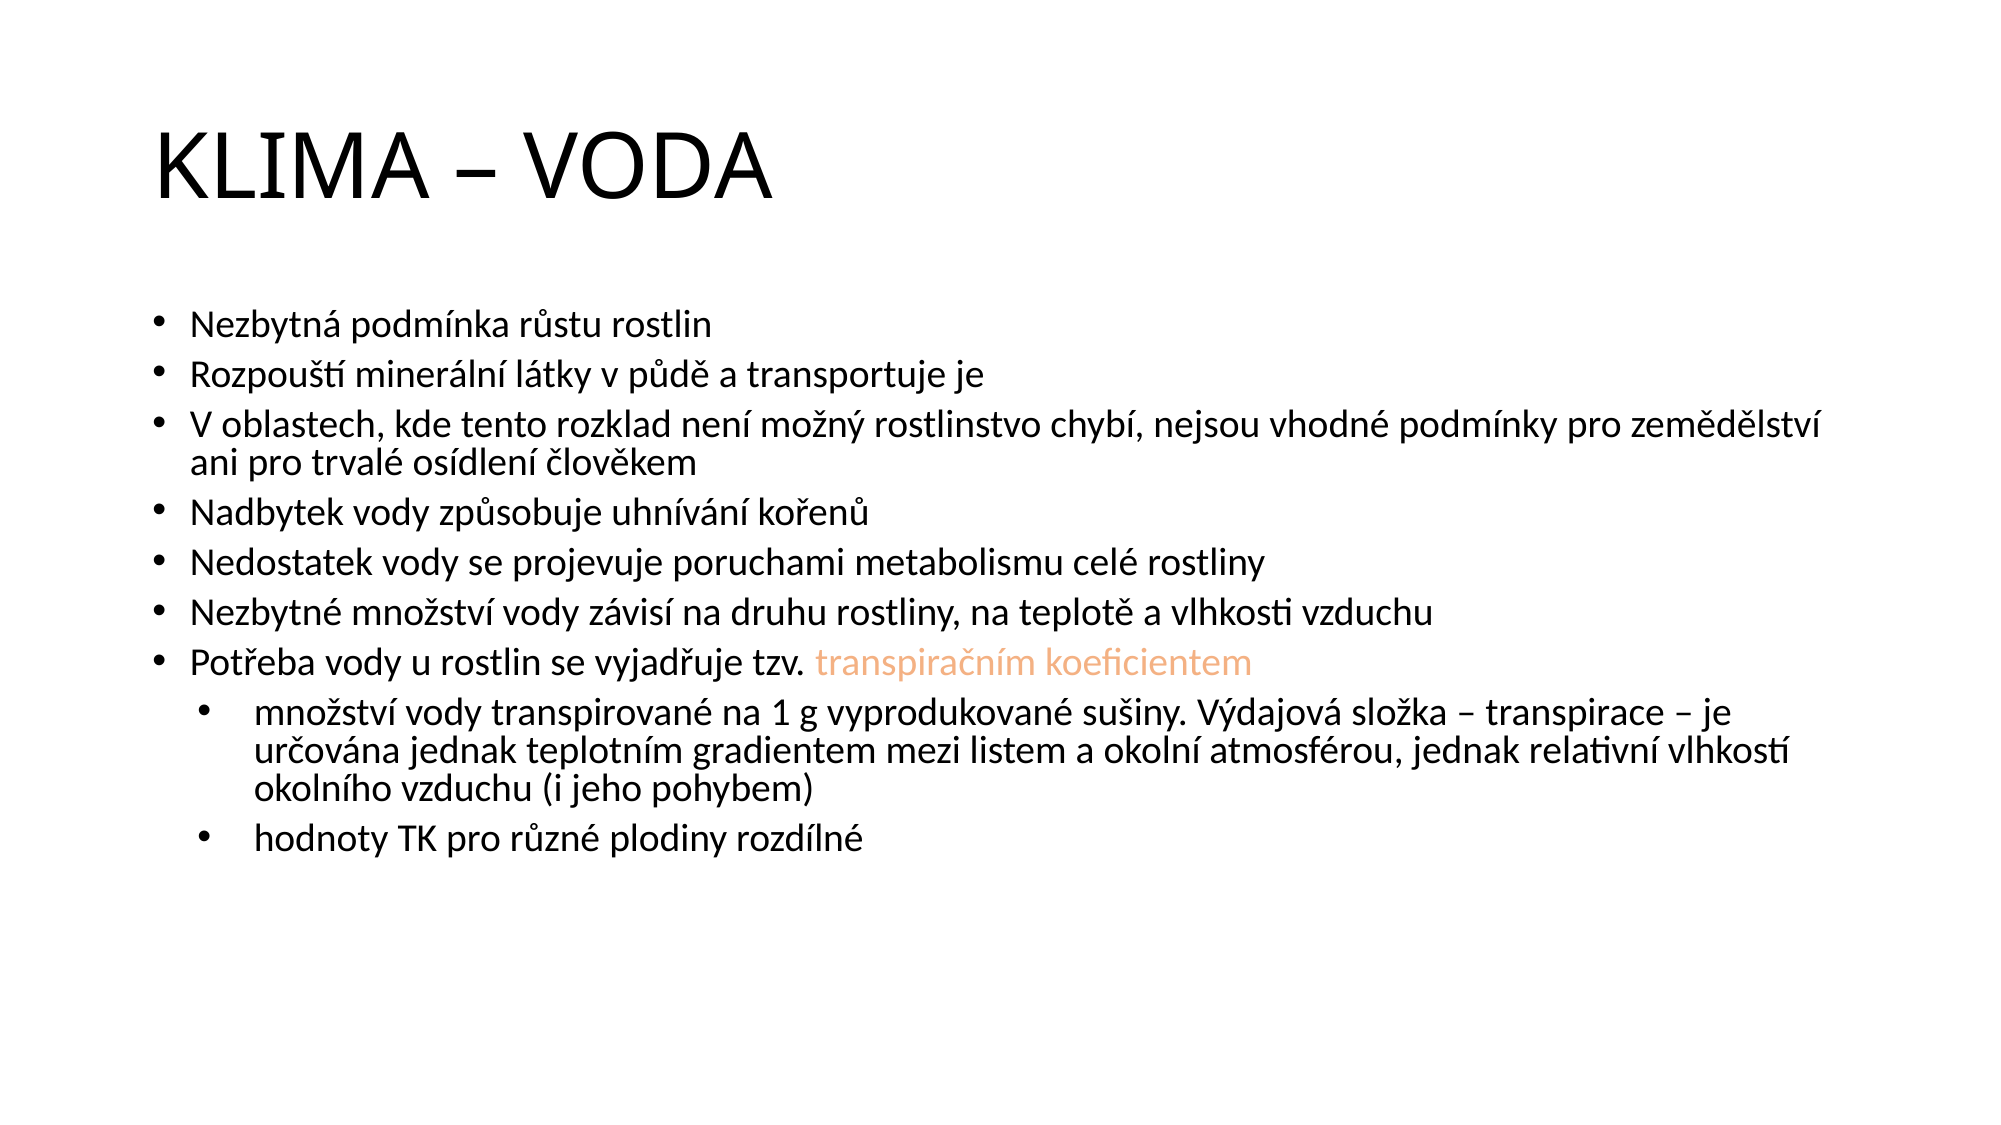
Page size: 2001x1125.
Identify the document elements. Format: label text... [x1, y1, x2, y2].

list Nezbytná podmínka růstu rostlin Rozpouští minerální látky v půdě a transportuje je V oblastech, kde tento rozklad není možný rostlinstvo chybí, nejsou vhodné podmínky pro zemědělství ani pro trvalé osídlení člověkem Nadbytek vody způsobuje uhnívání kořenů Nedostatek vody se projevuje poruchami metabolismu celé rostliny Nezbytné množství vody závisí na druhu rostliny, na teplotě a vlhkosti vzduchu Potřeba vody u rostlin se vyjadřuje tzv. transpiračním koeficientem množství vody transpirované na 1 g vyprodukované sušiny. Výdajová složka – transpirace – je určována jednak teplotním gradientem mezi listem a okolní atmosférou, jednak relativní vlhkostí okolního vzduchu (i jeho pohybem) hodnoty TK pro různé plodiny rozdílné [137, 299, 1863, 1014]
title KLIMA – VODA [137, 59, 1863, 278]
